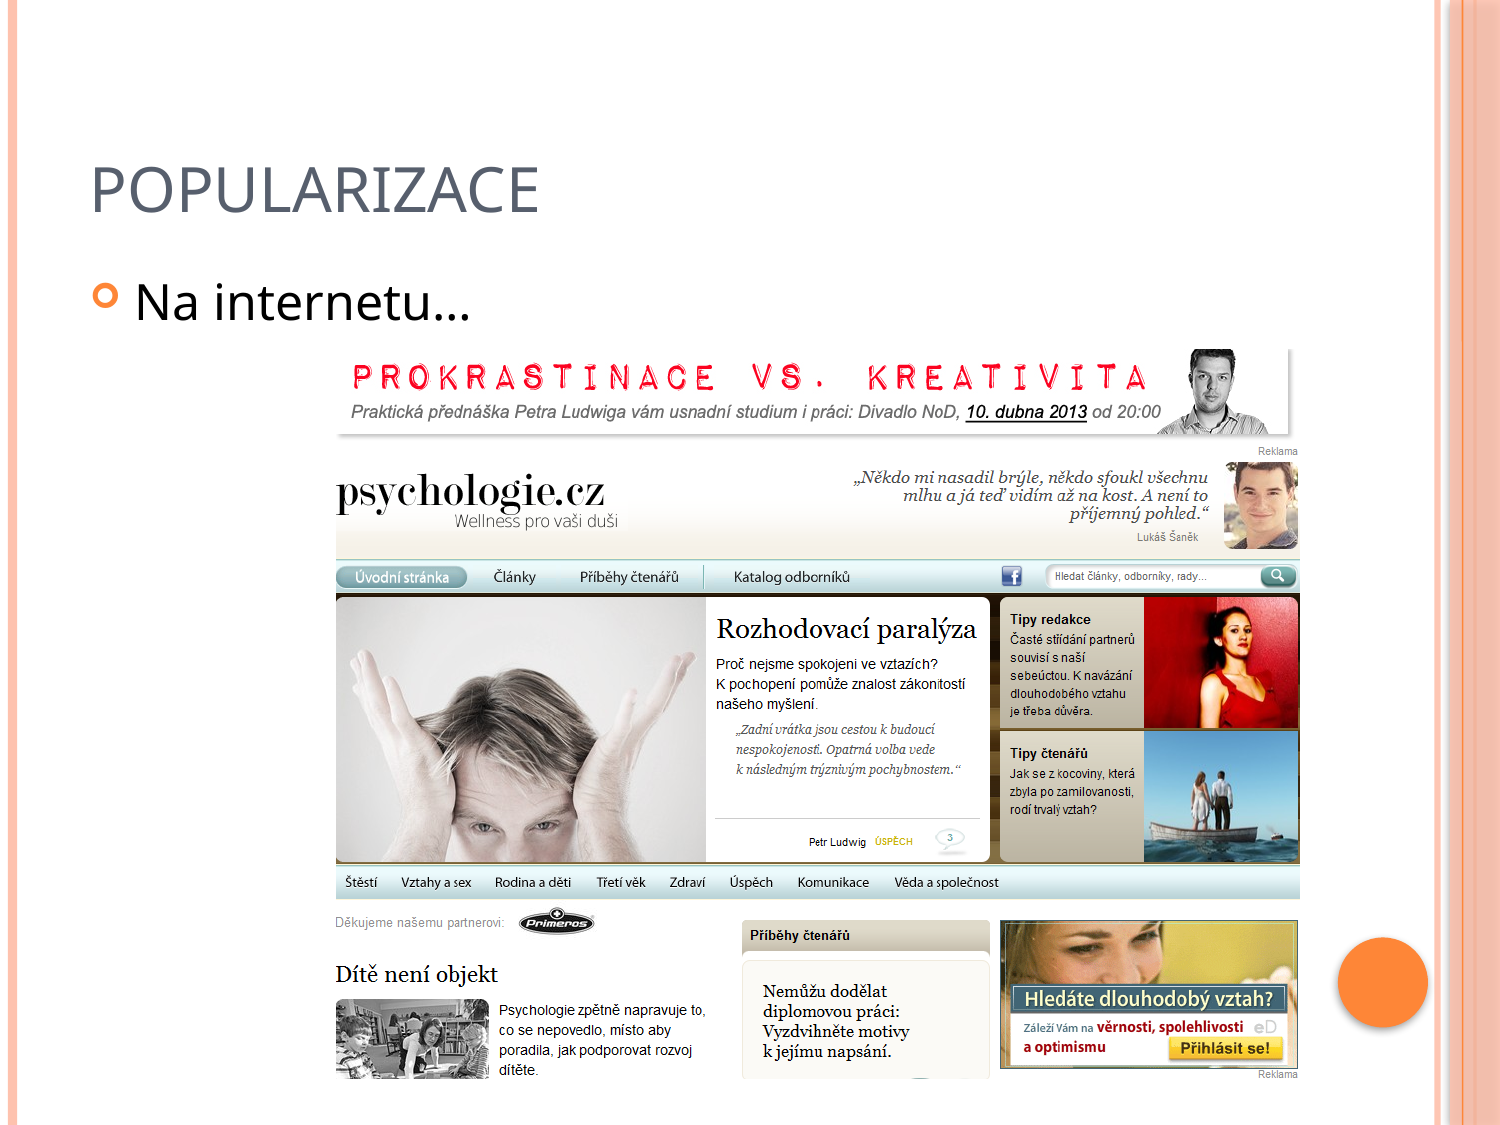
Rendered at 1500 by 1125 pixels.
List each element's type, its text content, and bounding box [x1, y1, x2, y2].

list Na internetu… [75, 262, 1300, 1062]
picture [335, 349, 1300, 1080]
title Popularizace [75, 45, 1300, 233]
